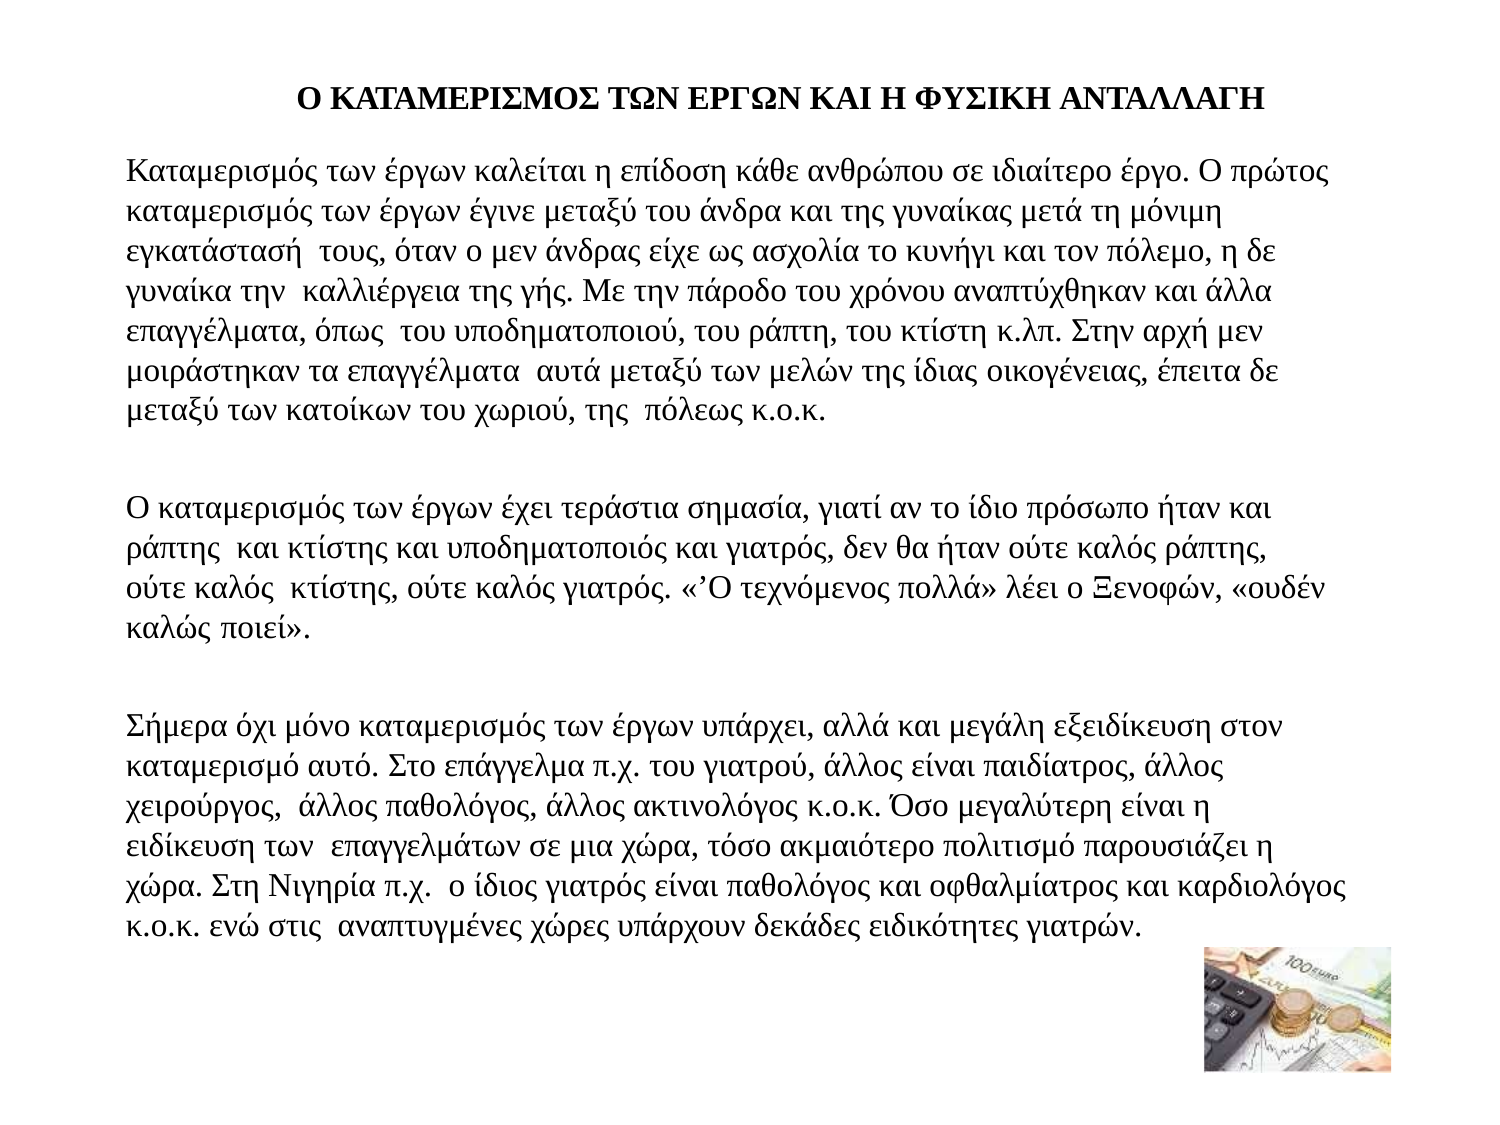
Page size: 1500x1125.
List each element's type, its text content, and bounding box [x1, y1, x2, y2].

text_box [1203, 947, 1392, 1073]
text_box Ο ΚΑΤΑΜΕΡΙΣΜΟΣ ΤΩΝ ΕΡΓΩΝ ΚΑΙ Η ΦΥΣΙΚΗ ΑΝΤΑΛΛΑΓΗ Καταμερισμός των έργων καλείται η επίδοση κάθε ανθρώπου σε ιδιαίτερο έργο. Ο πρώτος καταμερισμός των έργων έγινε μεταξύ του άνδρα και της γυναίκας μετά τη μόνιμη εγκατάστασή τους, όταν ο μεν άνδρας είχε ως ασχολία το κυνήγι και τον πόλεμο, η δε γυναίκα την καλλιέργεια της γής. Με την πάροδο του χρόνου αναπτύχθηκαν και άλλα επαγγέλματα, όπως του υποδηματοποιού, του ράπτη, του κτίστη κ.λπ. Στην αρχή μεν μοιράστηκαν τα επαγγέλματα αυτά μεταξύ των μελών της ίδιας οικογένειας, έπειτα δε μεταξύ των κατοίκων του χωριού, της πόλεως κ.ο.κ. Ο καταμερισμός των έργων έχει τεράστια σημασία, γιατί αν το ίδιο πρόσωπο ήταν και ράπτης και κτίστης και υποδηματοποιός και γιατρός, δεν θα ήταν ούτε καλός ράπτης, ούτε καλός κτίστης, ούτε καλός γιατρός. «’Ο τεχνόμενος πολλά» λέει ο Ξενοφών, «ουδέν καλώς ποιεί». Σήμερα όχι μόνο καταμερισμός των έργων υπάρχει, αλλά και μεγάλη εξειδίκευση στον καταμερισμό αυτό. Στο επάγγελμα π.χ. του γιατρού, άλλος είναι παιδίατρος, άλλος χειρούργος, άλλος παθολόγος, άλλος ακτινολόγος κ.ο.κ. Όσο μεγαλύτερη είναι η ειδίκευση των επαγγελμάτων σε μια χώρα, τόσο ακμαιότερο πολιτισμό παρουσιάζει η χώρα. Στη Νιγηρία π.χ. ο ίδιος γιατρός είναι παθολόγος και οφθαλμίατρος και καρδιολόγος κ.ο.κ. ενώ στις αναπτυγμένες χώρες υπάρχουν δεκάδες ειδικότητες γιατρών. [124, 74, 1368, 943]
